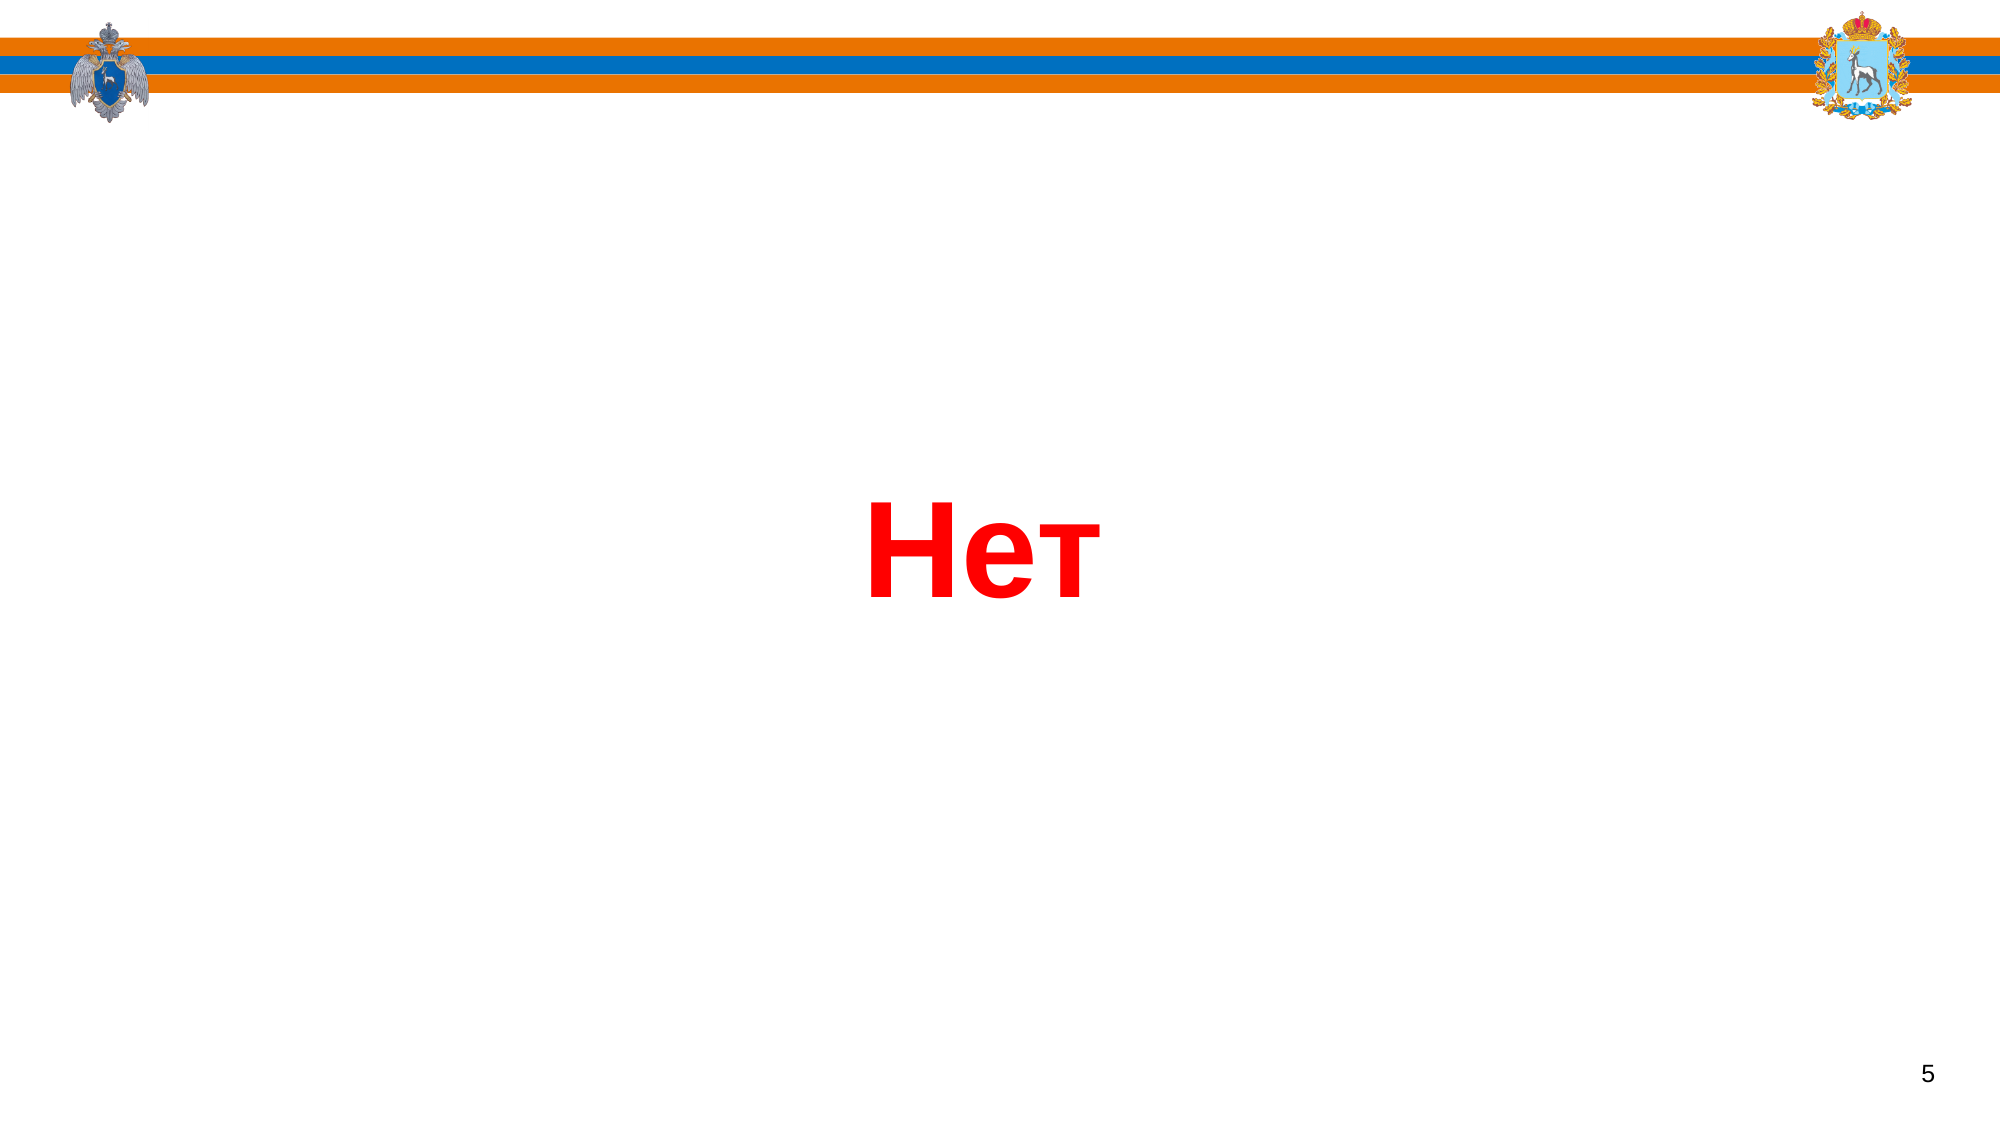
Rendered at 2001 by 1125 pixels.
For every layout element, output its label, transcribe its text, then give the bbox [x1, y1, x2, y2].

text_box 5 [1906, 1050, 2000, 1096]
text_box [149, 37, 1812, 93]
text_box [1911, 37, 2000, 93]
text_box Нет [716, 452, 1250, 633]
picture [69, 18, 149, 131]
picture [1812, 11, 1912, 120]
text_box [0, 37, 69, 93]
